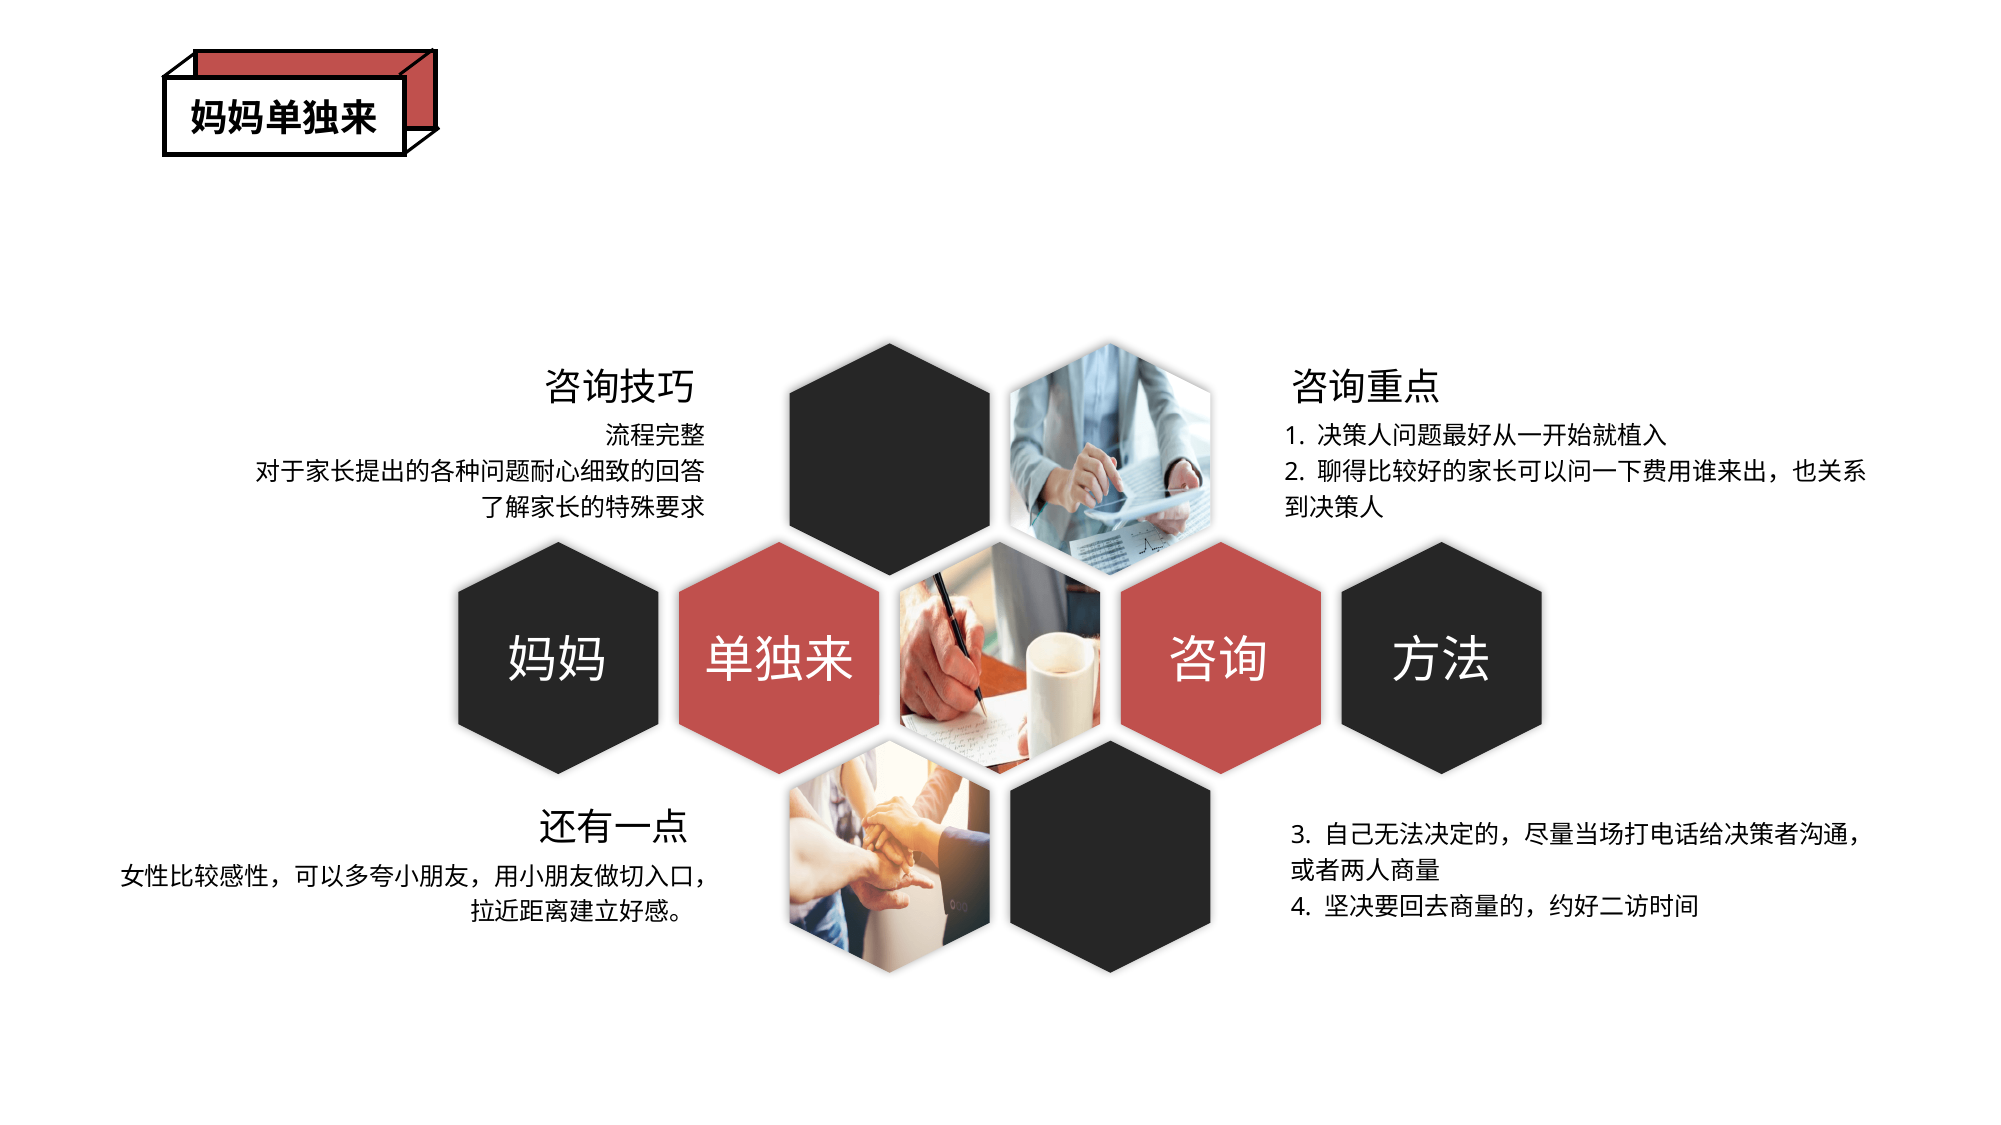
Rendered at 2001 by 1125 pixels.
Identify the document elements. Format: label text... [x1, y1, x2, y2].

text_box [679, 541, 880, 775]
text_box 3. 自己无法决定的，尽量当场打电话给决策者沟通，或者两人商量 4. 坚决要回去商量的，约好二访时间 [1276, 805, 1894, 928]
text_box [102, 355, 721, 531]
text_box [1120, 541, 1321, 775]
text_box [898, 540, 1102, 776]
text_box [1009, 342, 1212, 577]
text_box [91, 795, 710, 935]
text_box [458, 541, 659, 775]
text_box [162, 48, 440, 155]
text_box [1341, 541, 1542, 775]
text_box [1010, 740, 1211, 973]
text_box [789, 343, 990, 576]
text_box [788, 739, 991, 974]
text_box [1269, 355, 1888, 531]
